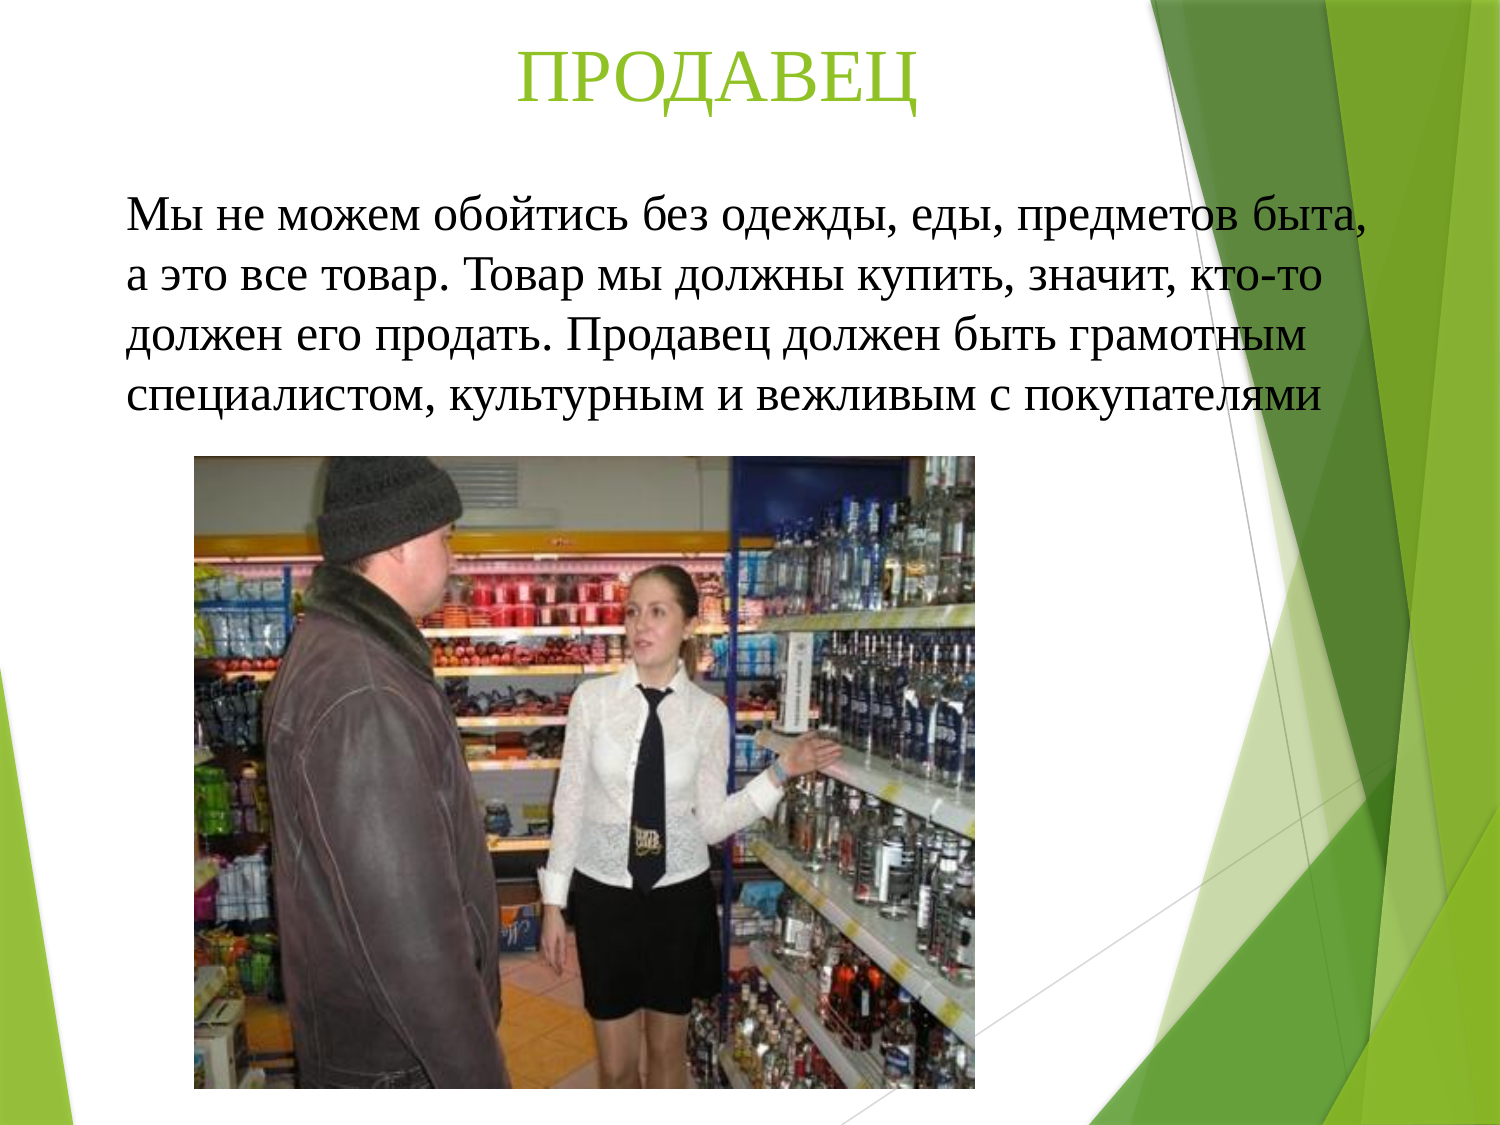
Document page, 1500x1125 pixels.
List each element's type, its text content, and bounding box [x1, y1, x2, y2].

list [194, 455, 975, 1090]
title ПРОДАВЕЦ [111, 19, 1153, 172]
text_box Мы не можем обойтись без одежды, еды, предметов быта, а это все товар. Товар мы должны купить, значит, кто-то должен его продать. Продавец должен быть грамотным специалистом, культурным и вежливым с покупателями [111, 172, 1401, 428]
